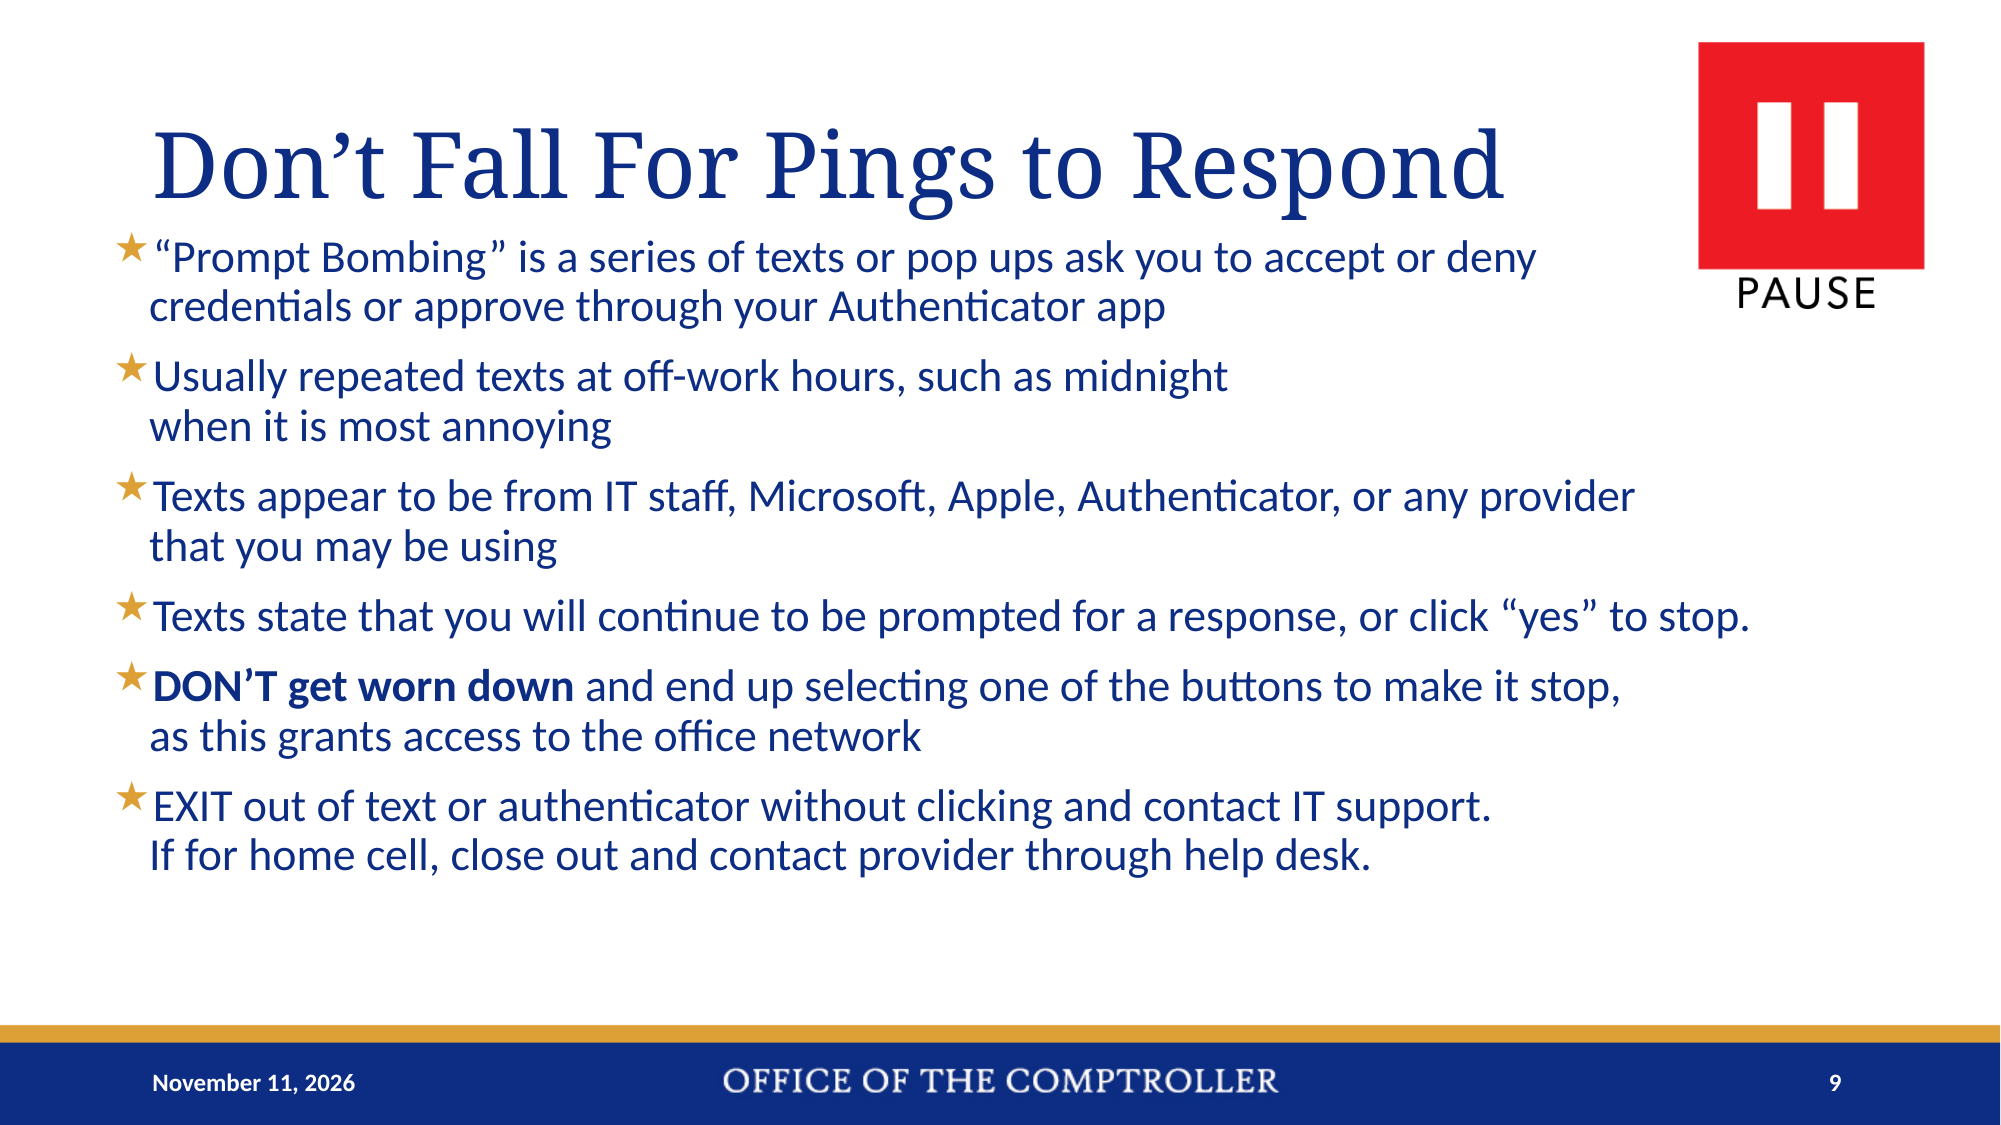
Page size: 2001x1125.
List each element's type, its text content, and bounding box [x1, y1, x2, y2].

title Don’t Fall For Pings to Respond [137, 59, 1697, 225]
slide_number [137, 1051, 588, 1112]
picture [0, 0, 2001, 1125]
list “Prompt Bombing” is a series of texts or pop ups ask you to accept or deny credentials or approve through your Authenticator app Usually repeated texts at off-work hours, such as midnight when it is most annoying Texts appear to be from IT staff, Microsoft, Apple, Authenticator, or any provider that you may be using Texts state that you will continue to be prompted for a response, or click “yes” to stop. DON’T get worn down and end up selecting one of the buttons to make it stop, as this grants access to the office network EXIT out of text or authenticator without clicking and contact IT support. If for home cell, close out and contact provider through help desk. [96, 225, 1790, 945]
slide_number 9 [1412, 1051, 1863, 1112]
